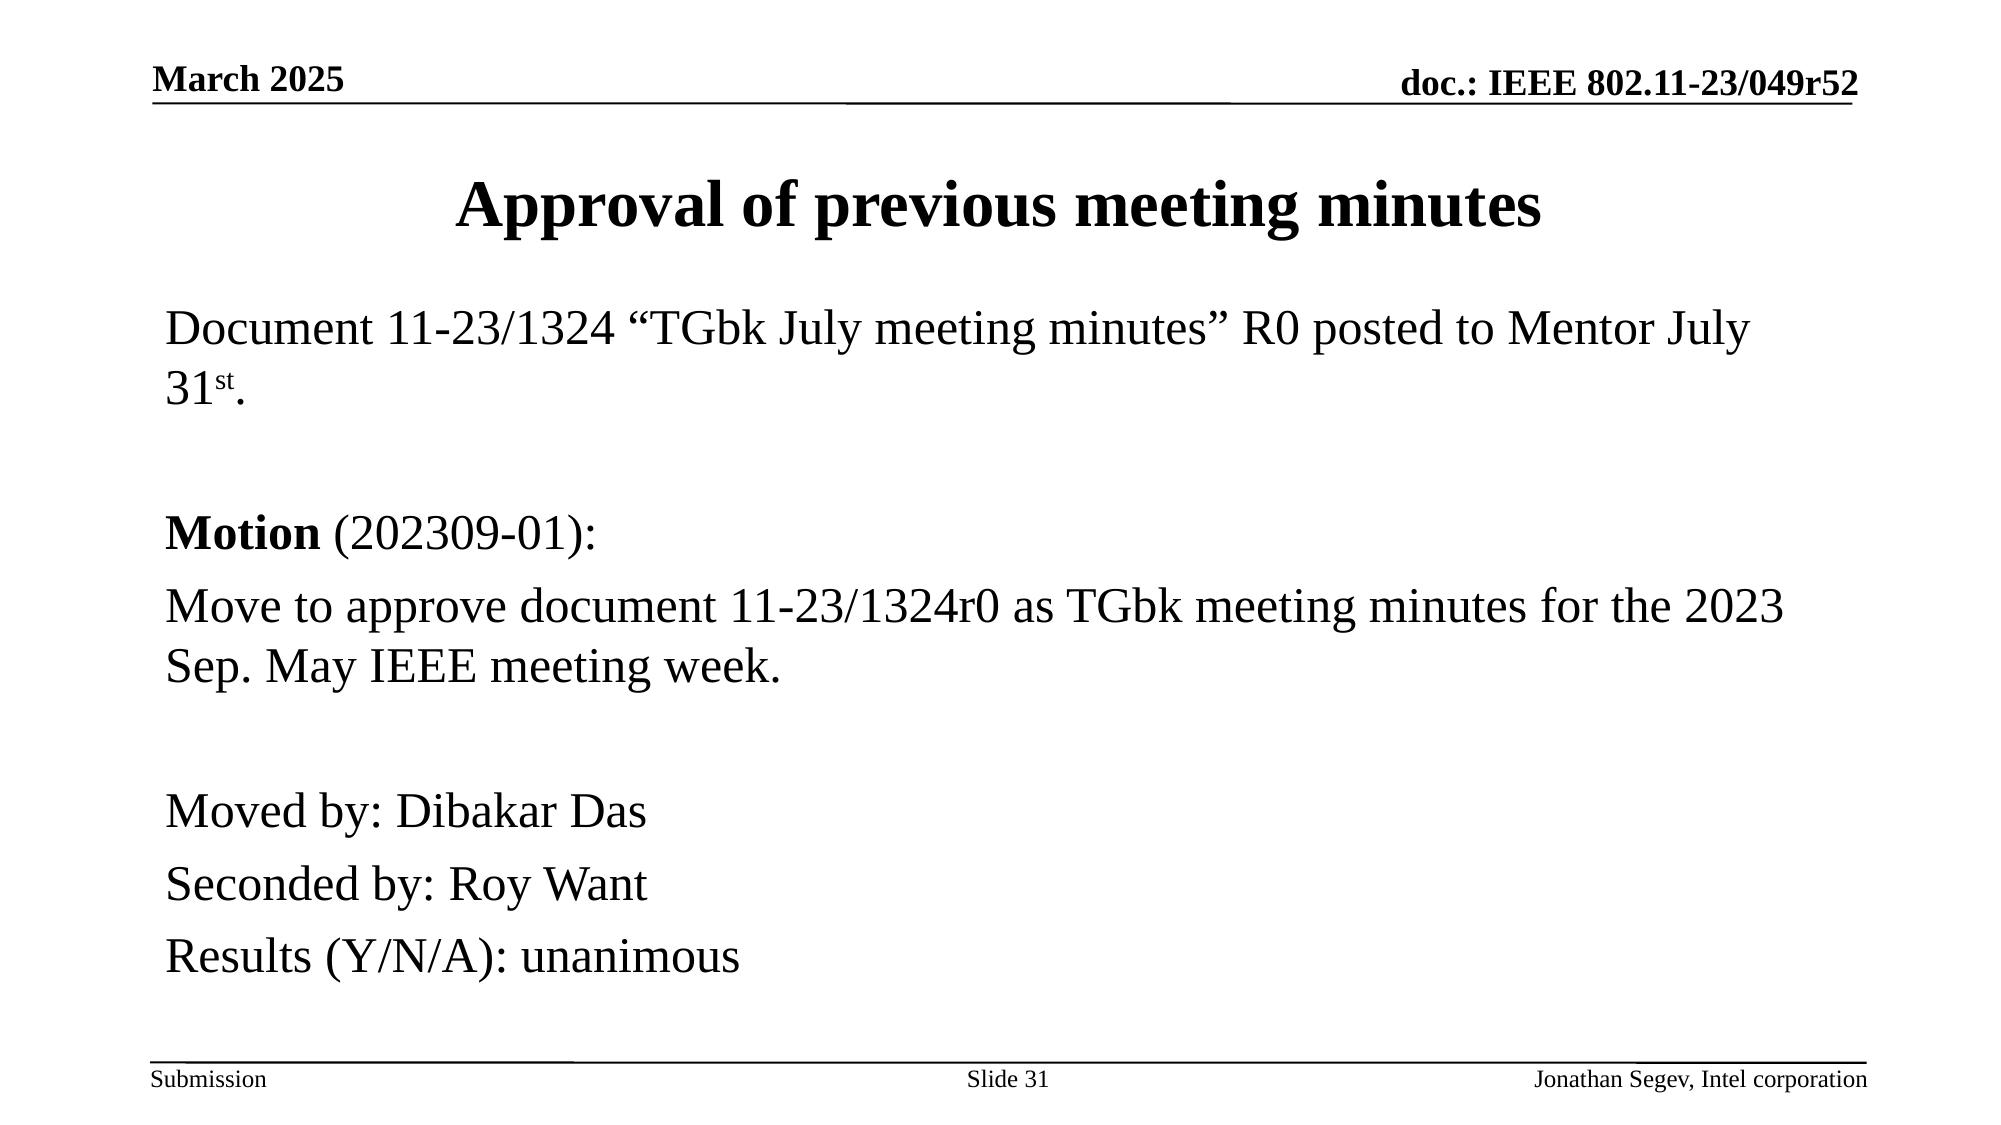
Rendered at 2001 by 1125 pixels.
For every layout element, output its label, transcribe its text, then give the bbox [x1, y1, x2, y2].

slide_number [152, 54, 563, 100]
list Document 11-23/1324 “TGbk July meeting minutes” R0 posted to Mentor July 31st. Motion (202309-01): Move to approve document 11-23/1324r0 as TGbk meeting minutes for the 2023 Sep. May IEEE meeting week. Moved by: Dibakar Das Seconded by: Roy Want Results (Y/N/A): unanimous [149, 286, 1850, 1000]
title Approval of previous meeting minutes [149, 112, 1850, 286]
slide_number Slide 31 [950, 1061, 1067, 1123]
footer Jonathan Segev, Intel corporation [1171, 1061, 1869, 1093]
